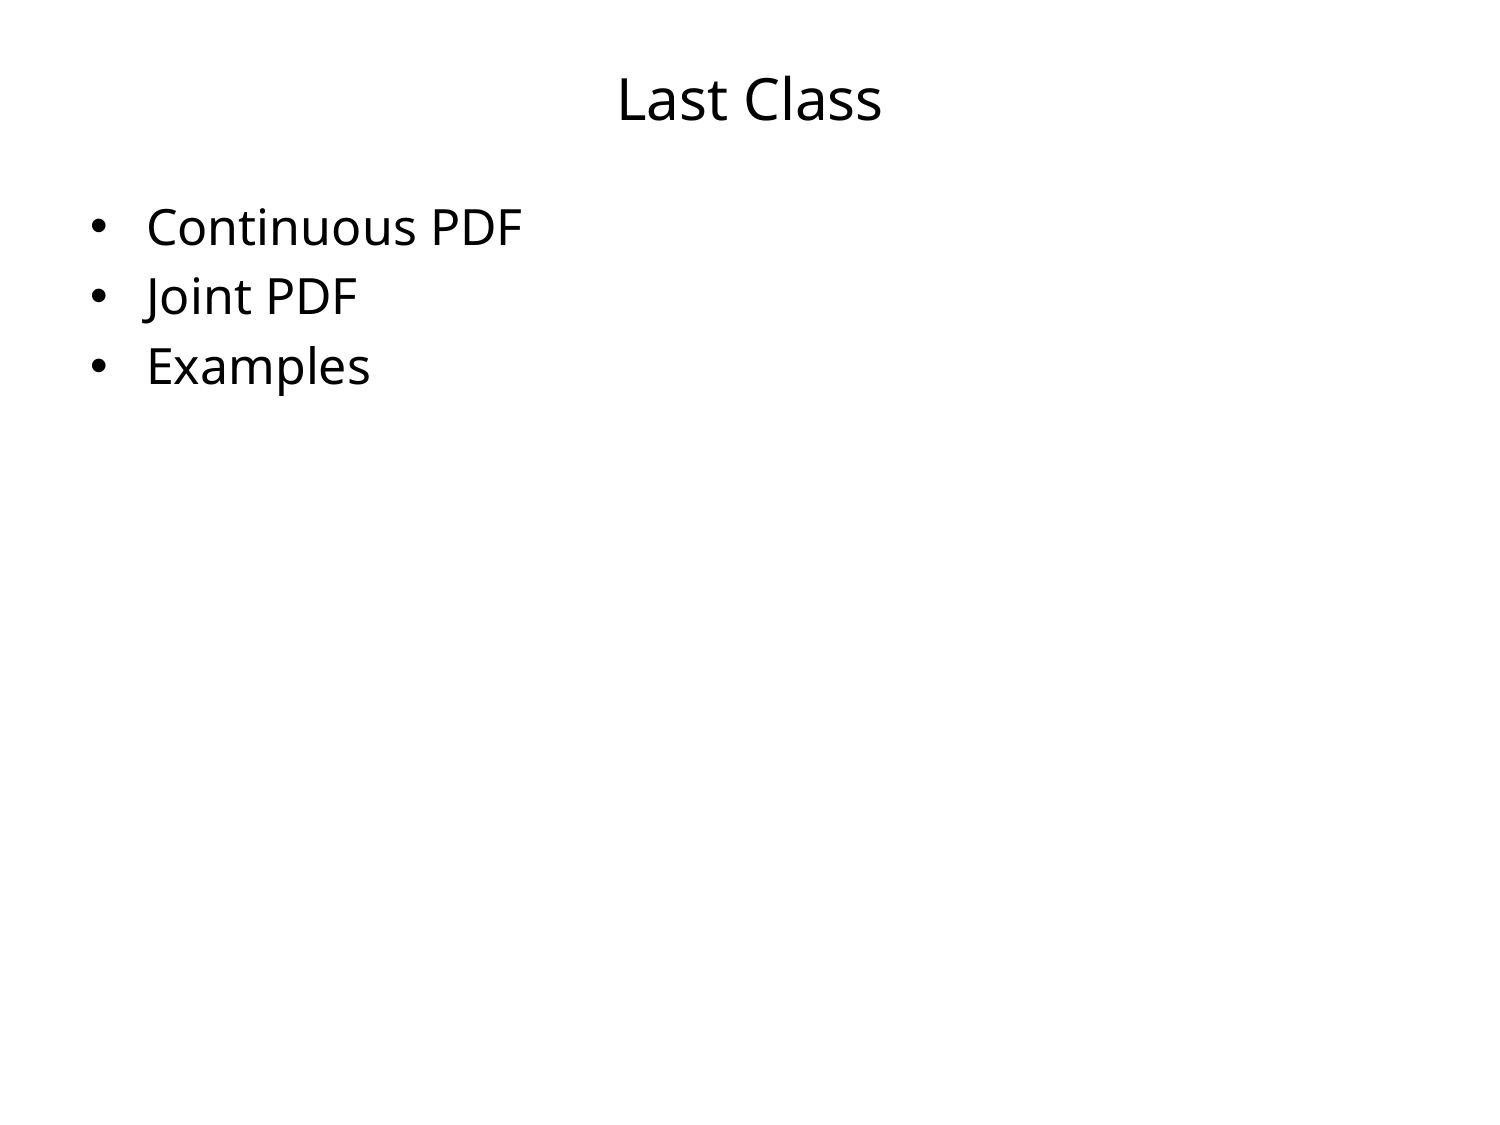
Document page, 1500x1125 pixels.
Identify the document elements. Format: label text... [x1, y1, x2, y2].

title Last Class [75, 45, 1425, 150]
list Continuous PDF Joint PDF Examples [75, 187, 1425, 1005]
